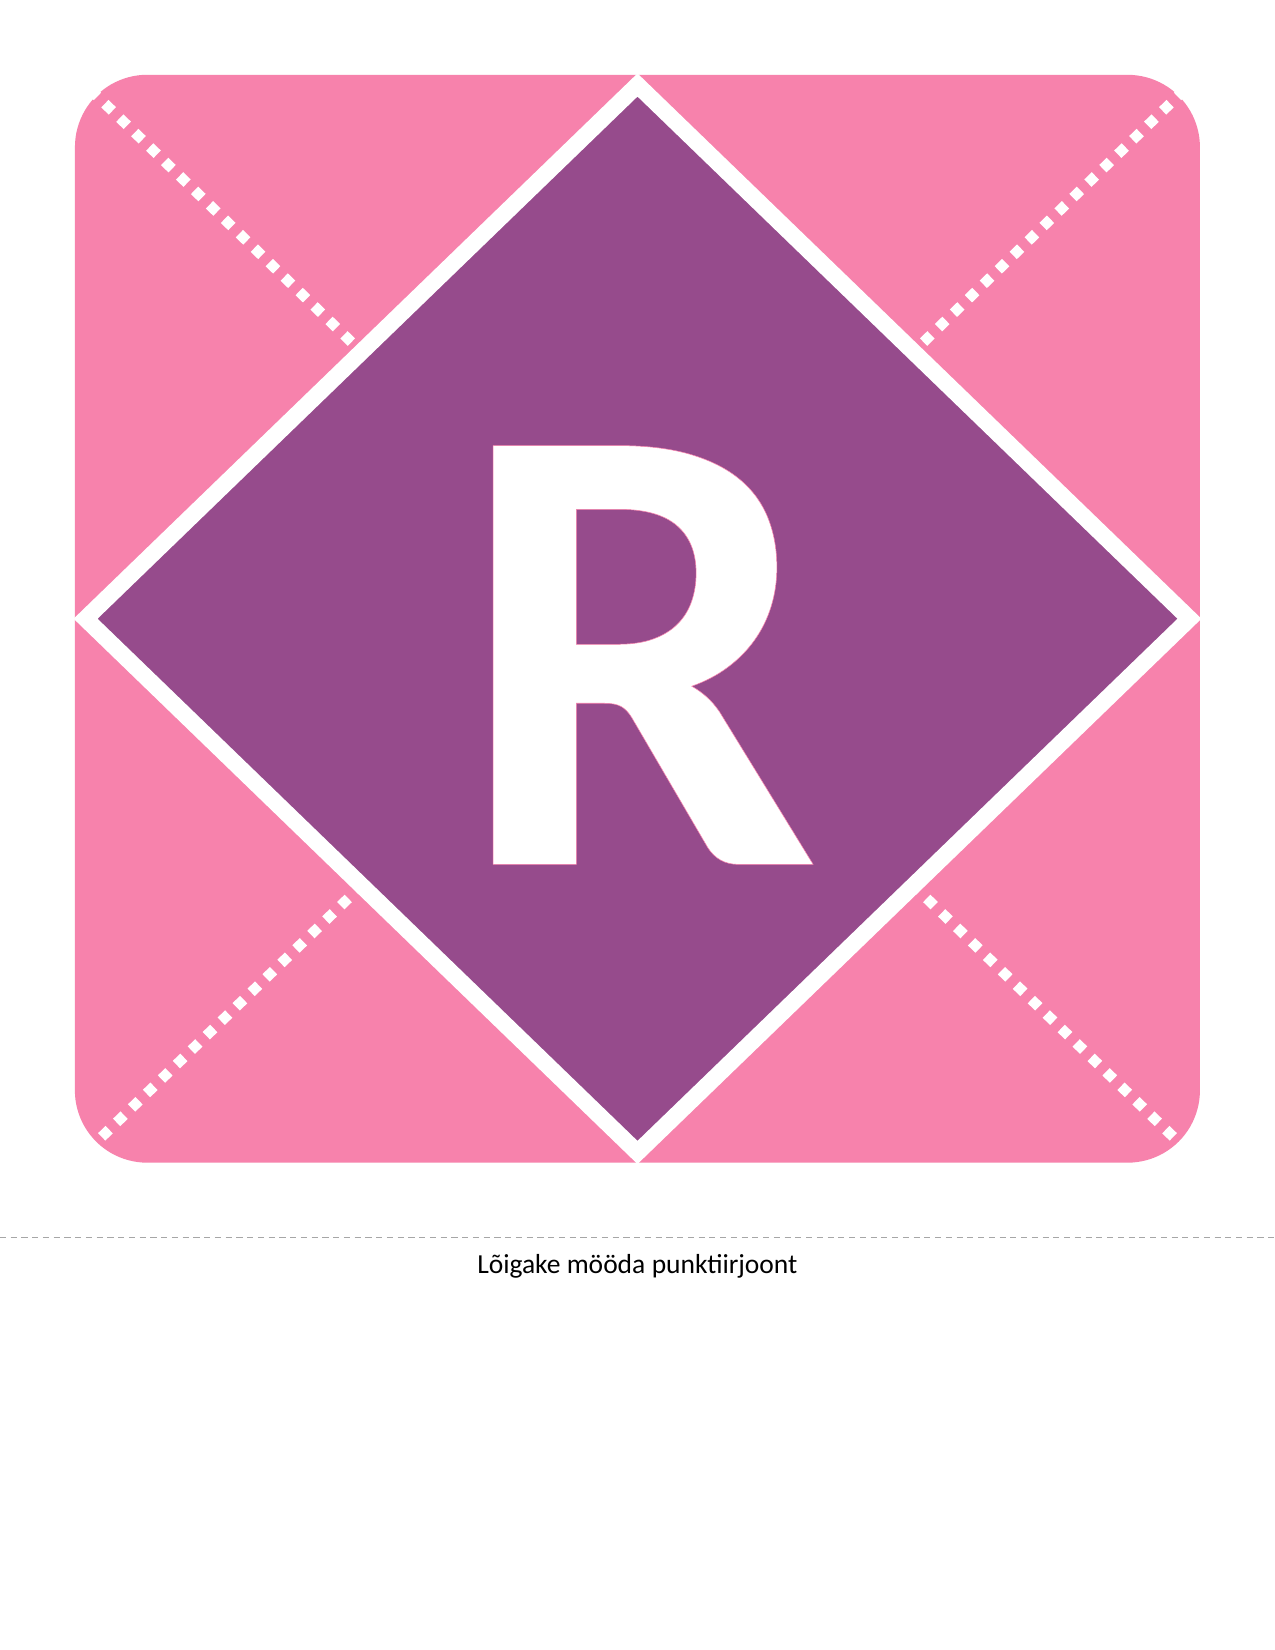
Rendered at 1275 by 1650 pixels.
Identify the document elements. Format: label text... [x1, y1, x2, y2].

title r [159, 150, 1116, 1062]
